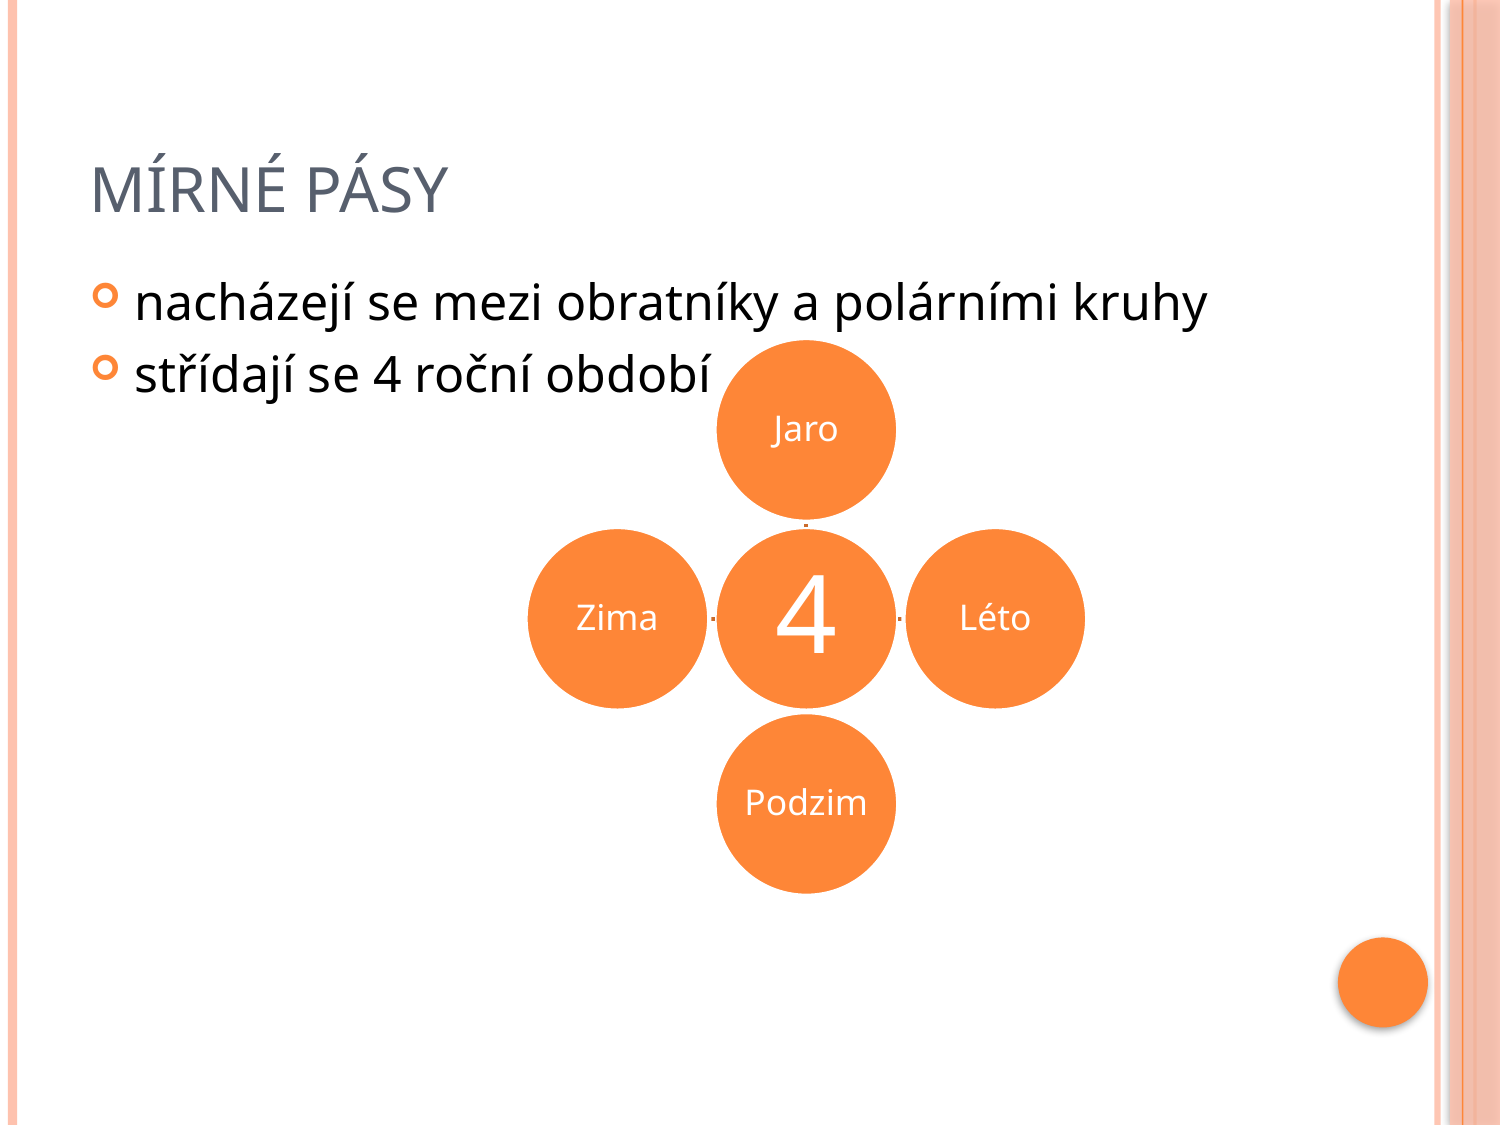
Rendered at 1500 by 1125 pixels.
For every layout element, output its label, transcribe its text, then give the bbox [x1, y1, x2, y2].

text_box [249, 228, 1251, 897]
list nacházejí se mezi obratníky a polárními kruhy střídají se 4 roční období [75, 262, 1300, 1062]
title Mírné pásy [75, 45, 1300, 233]
